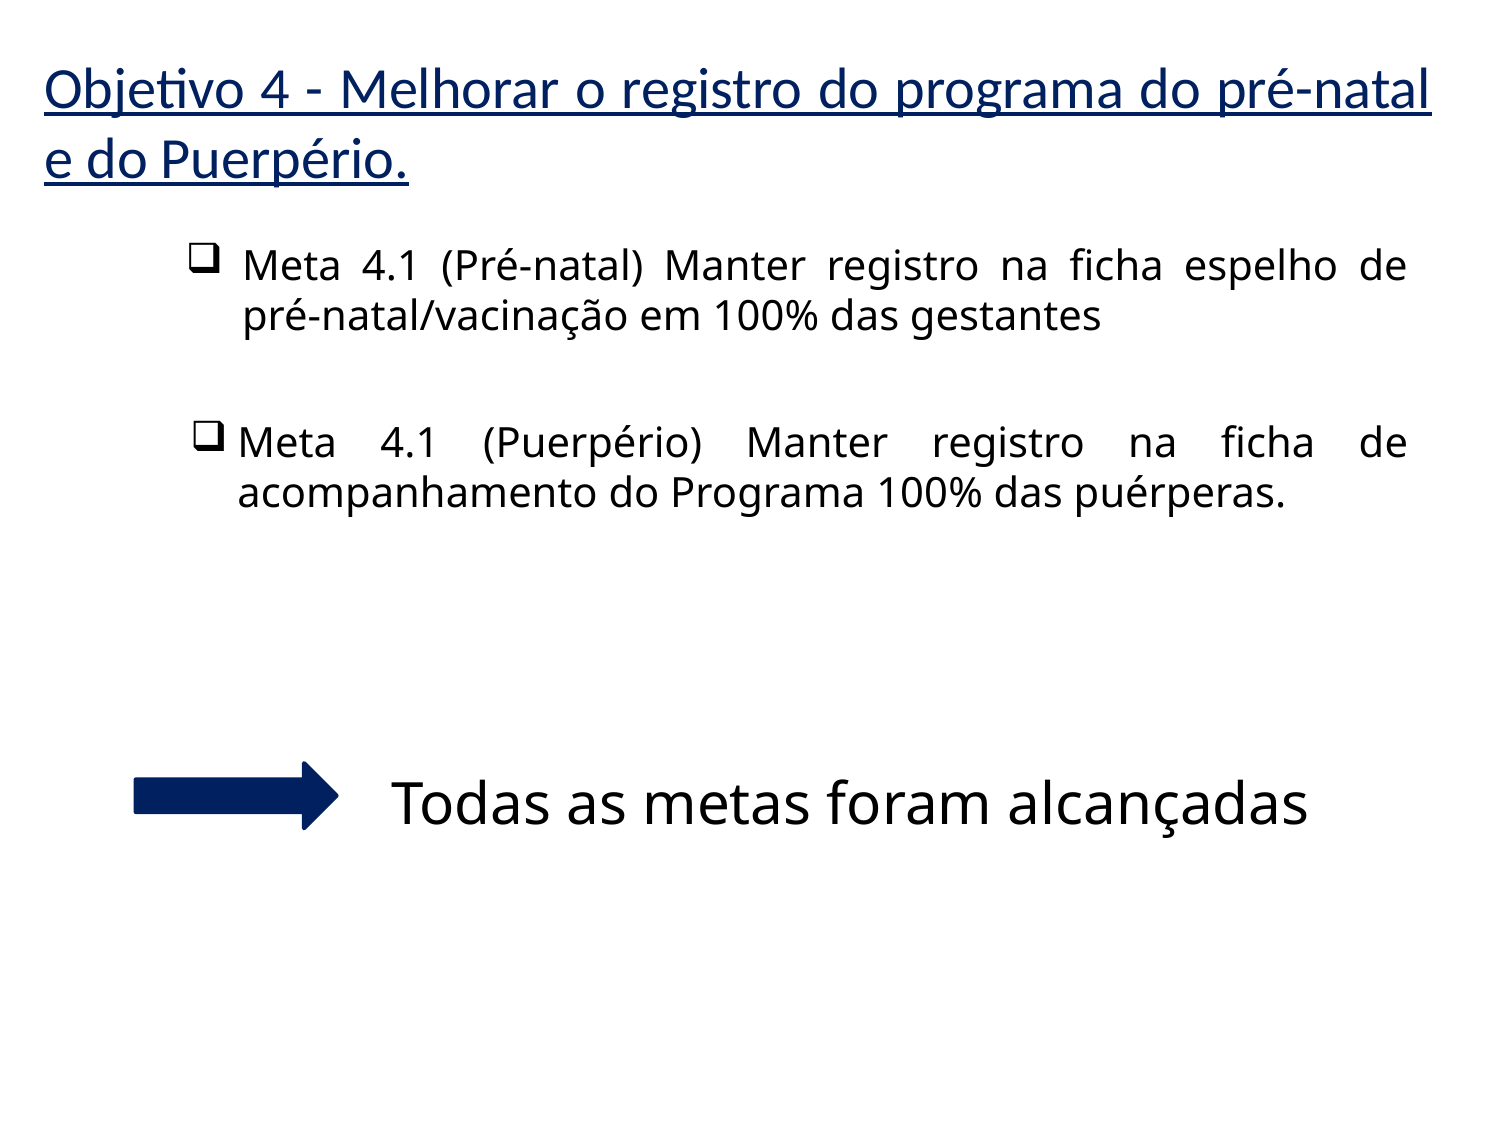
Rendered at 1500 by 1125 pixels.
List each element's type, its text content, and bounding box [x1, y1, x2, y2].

text_box Meta 4.1 (Pré-natal) Manter registro na ficha espelho de pré-natal/vacinação em 100% das gestantes [171, 231, 1424, 347]
text_box Meta 4.1 (Puerpério) Manter registro na ficha de acompanhamento do Programa 100% das puérperas. [175, 408, 1424, 524]
text_box [133, 761, 339, 831]
list Objetivo 4 - Melhorar o registro do programa do pré-natal e do Puerpério. [29, 42, 1447, 786]
text_box Todas as metas foram alcançadas [376, 758, 1325, 844]
